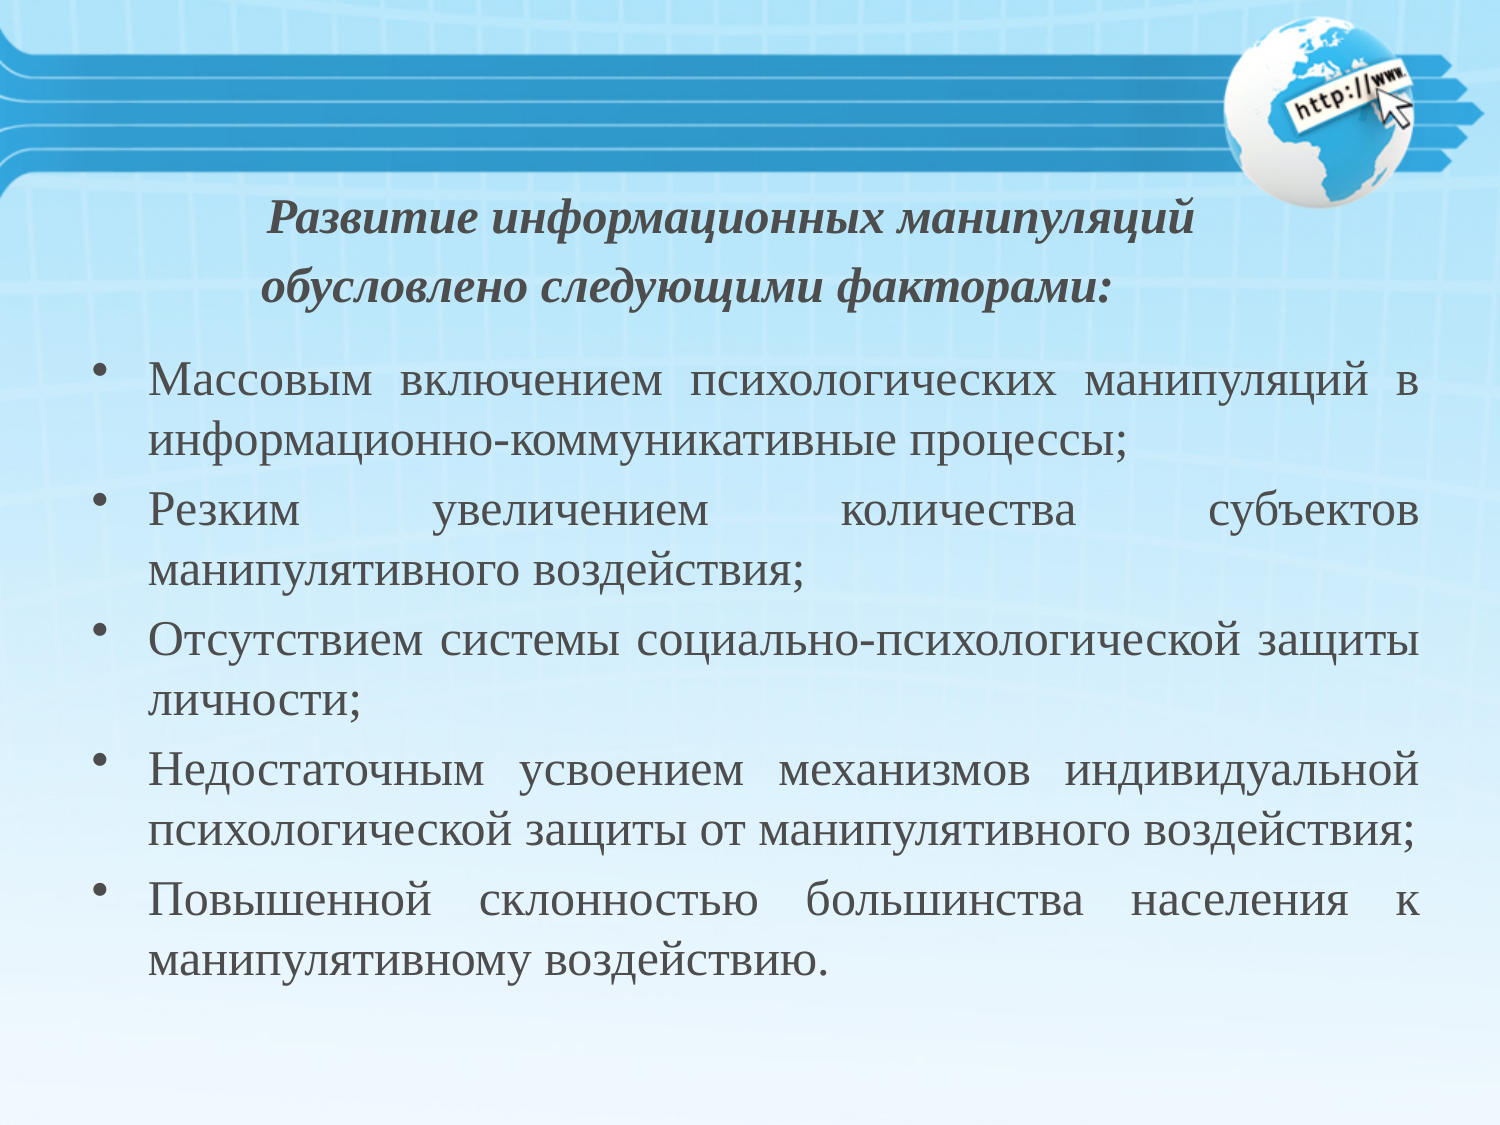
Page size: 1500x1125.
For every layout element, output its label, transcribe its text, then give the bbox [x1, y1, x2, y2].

list Массовым включением психологических манипуляций в информационно-коммуни­кативные процессы; Резким увеличением количества субъектов манипулятивного воздействия; Отсутствием системы социально-психологи­ческой защиты личности; Недостаточным усвоением механизмов индивидуальной психологической защиты от манипулятивно­го воздействия; Повышенной склонностью большинства на­селения к манипулятивному воздействию. [76, 338, 1436, 1094]
picture [0, 0, 1500, 1125]
title Развитие информационных манипуляций обусловлено следующими факторами: [123, 185, 1265, 338]
